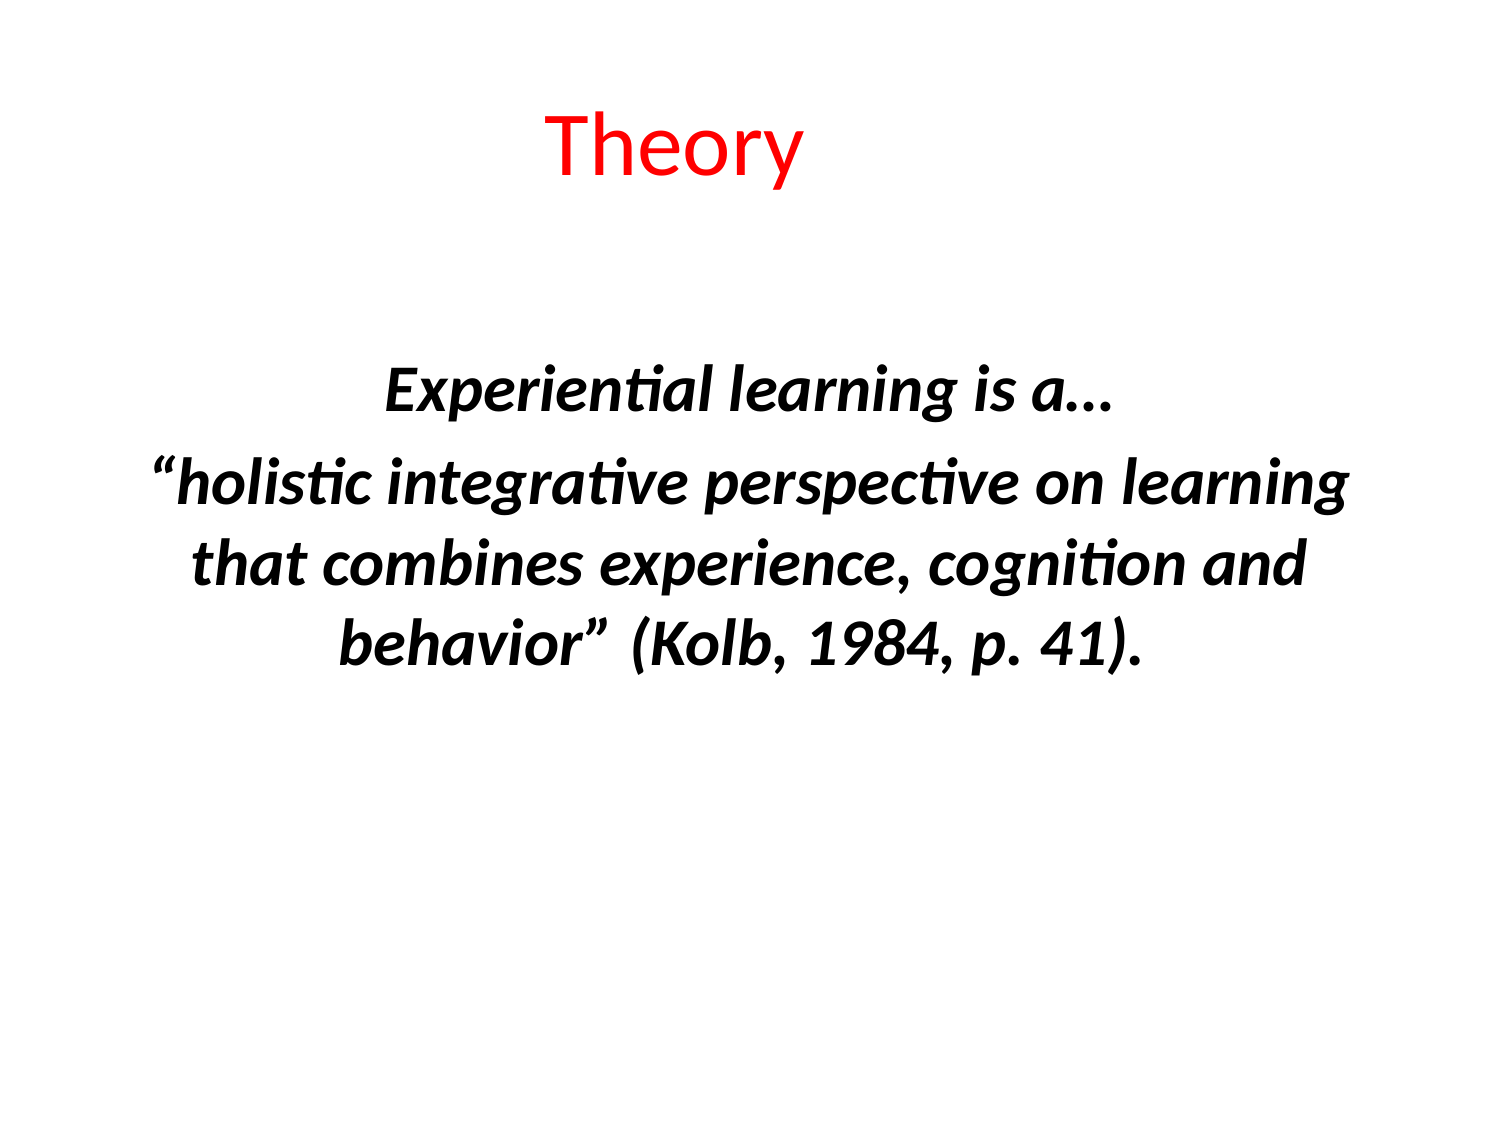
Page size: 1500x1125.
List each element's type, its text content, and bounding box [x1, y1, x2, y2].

list Experiential learning is a… “holistic integrative perspective on learning that combines experience, cognition and behavior” (Kolb, 1984, p. 41). [75, 337, 1425, 993]
title Theory [0, 45, 1350, 233]
